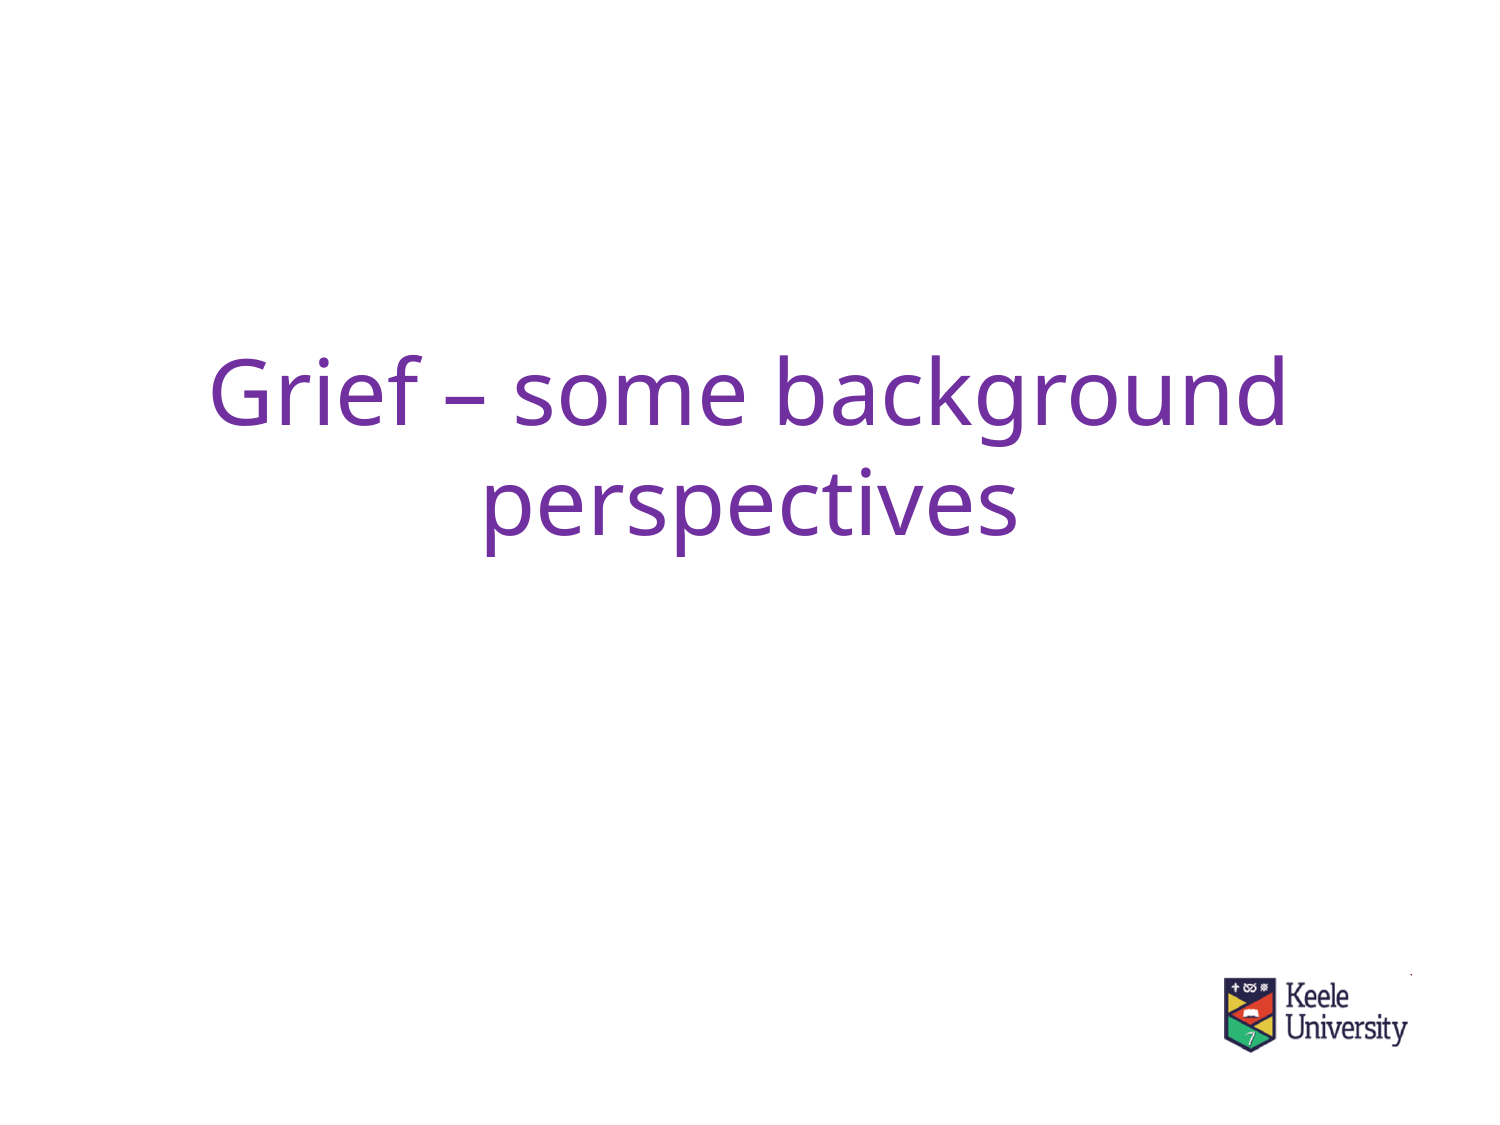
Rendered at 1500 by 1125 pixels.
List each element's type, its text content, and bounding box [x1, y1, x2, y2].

picture [1224, 974, 1412, 1056]
title Grief – some background perspectives [75, 200, 1425, 688]
